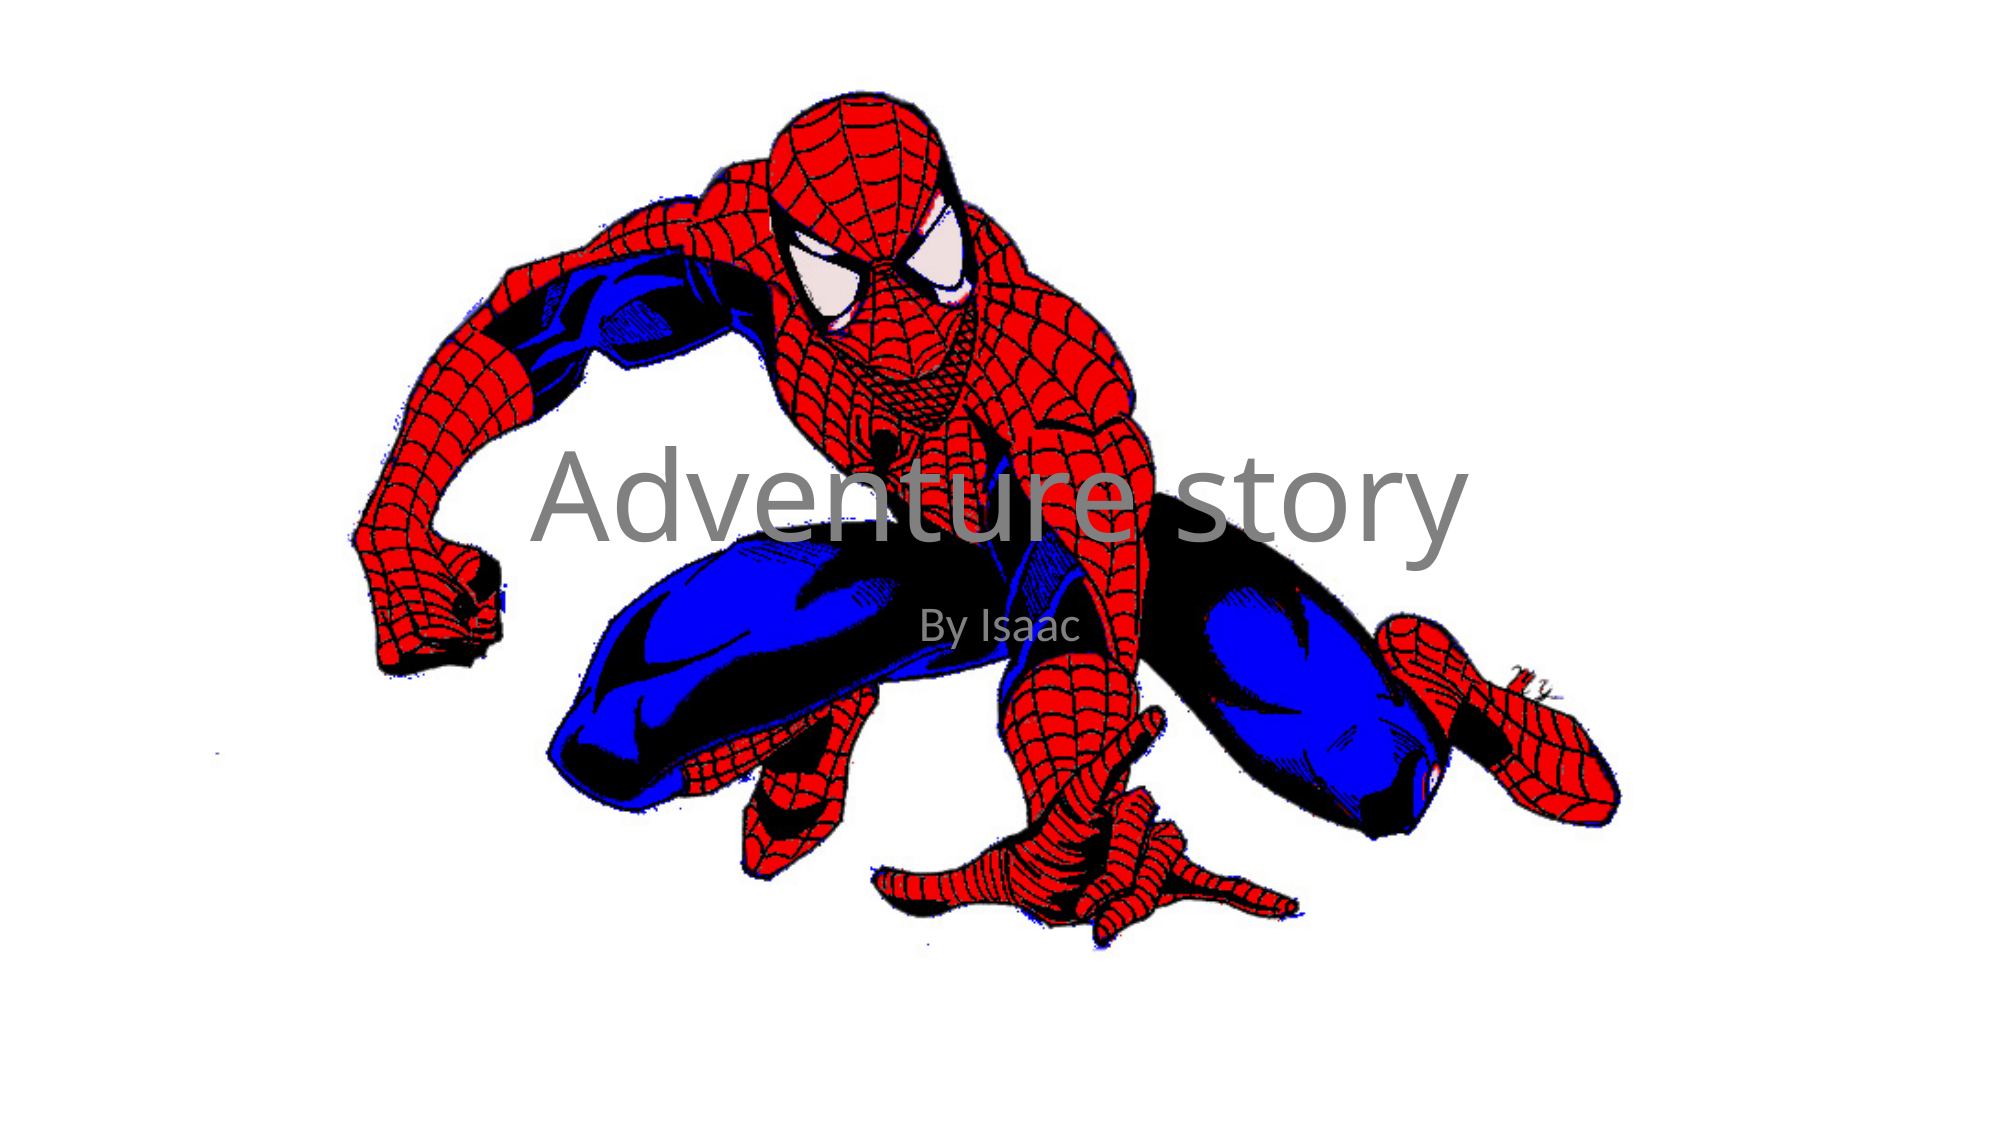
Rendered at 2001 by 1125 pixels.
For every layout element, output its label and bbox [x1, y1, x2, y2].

picture [137, 48, 1788, 1001]
